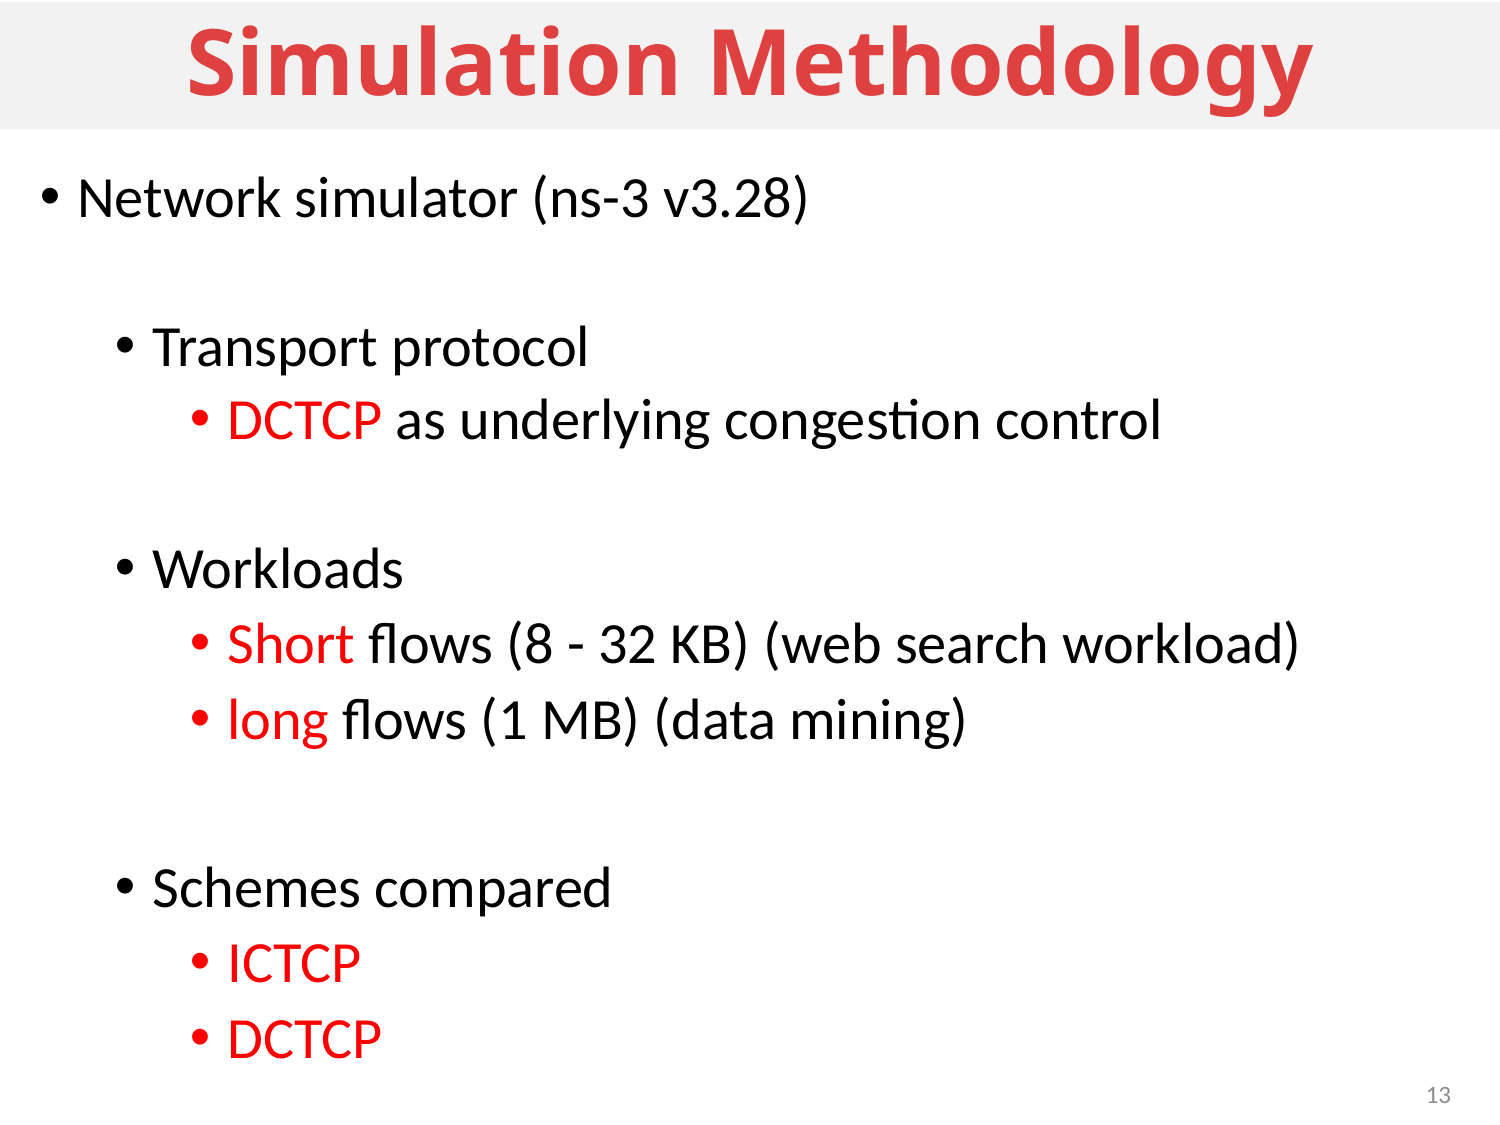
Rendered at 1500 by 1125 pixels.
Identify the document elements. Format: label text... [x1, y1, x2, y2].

slide_number 13 [1345, 1070, 1467, 1116]
list Network simulator (ns-3 v3.28) Transport protocol DCTCP as underlying congestion control Workloads Short flows (8 - 32 KB) (web search workload) long flows (1 MB) (data mining) Schemes compared ICTCP DCTCP [24, 159, 1475, 1071]
title Simulation Methodology [0, 1, 1500, 130]
